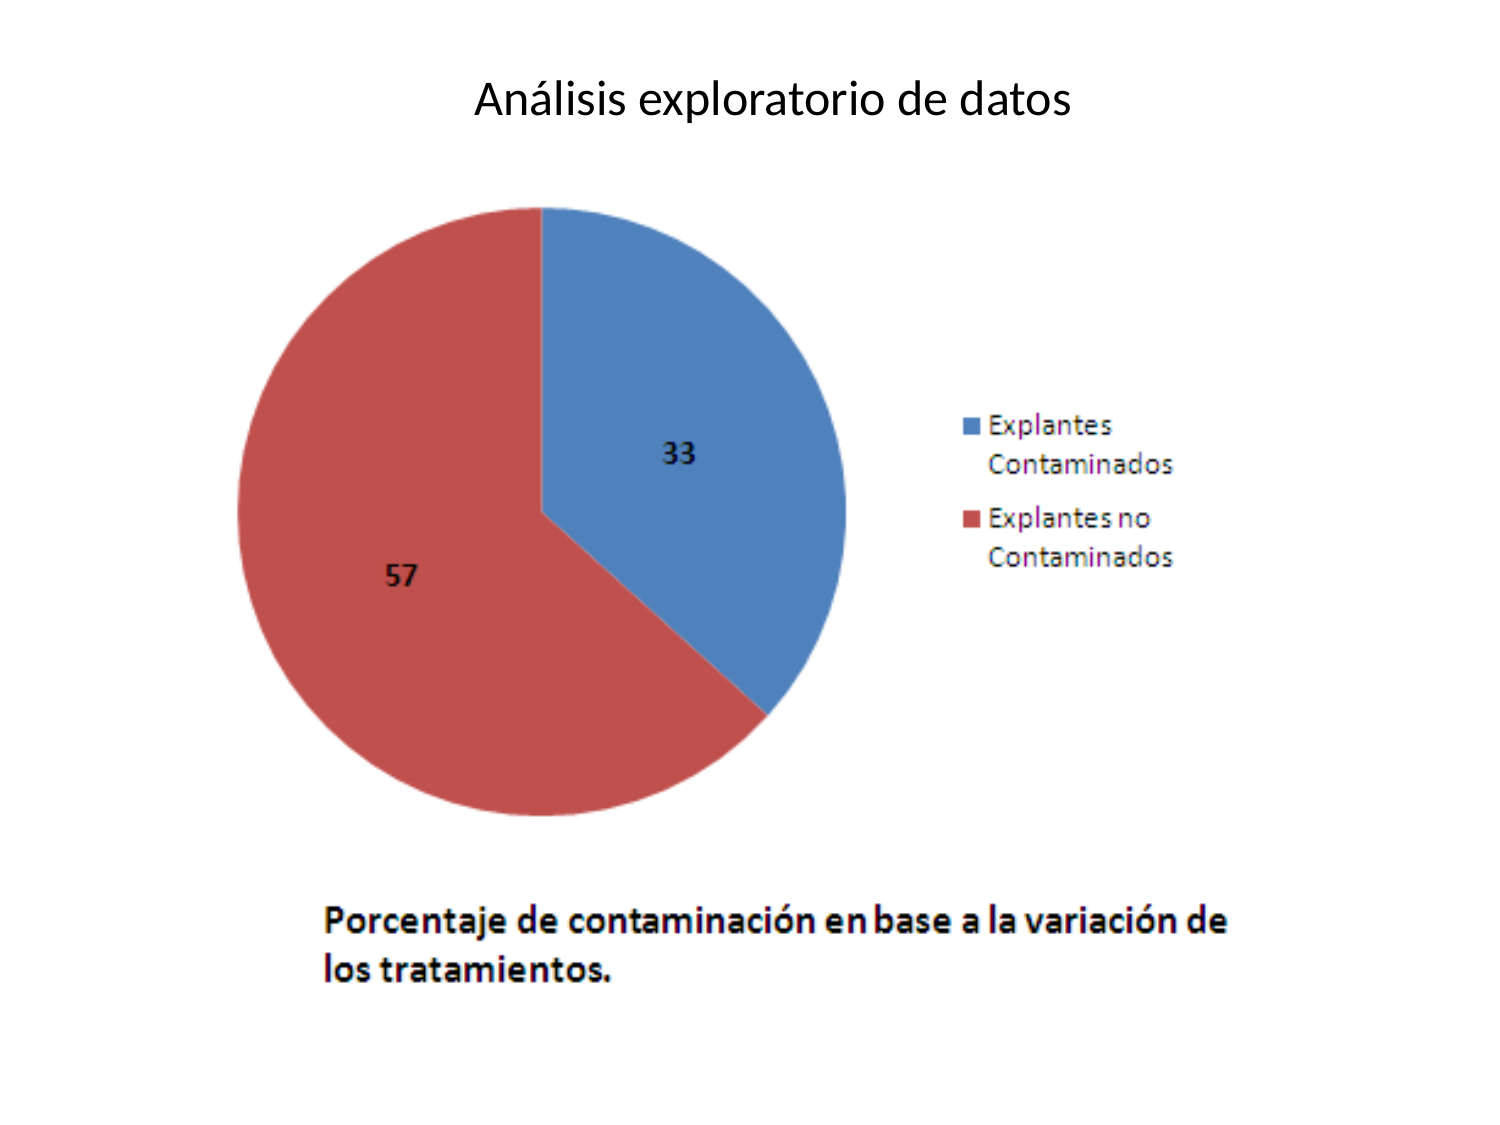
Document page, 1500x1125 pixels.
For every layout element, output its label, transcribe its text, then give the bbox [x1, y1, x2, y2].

picture [175, 152, 1294, 1069]
text_box Análisis exploratorio de datos [460, 58, 1087, 134]
